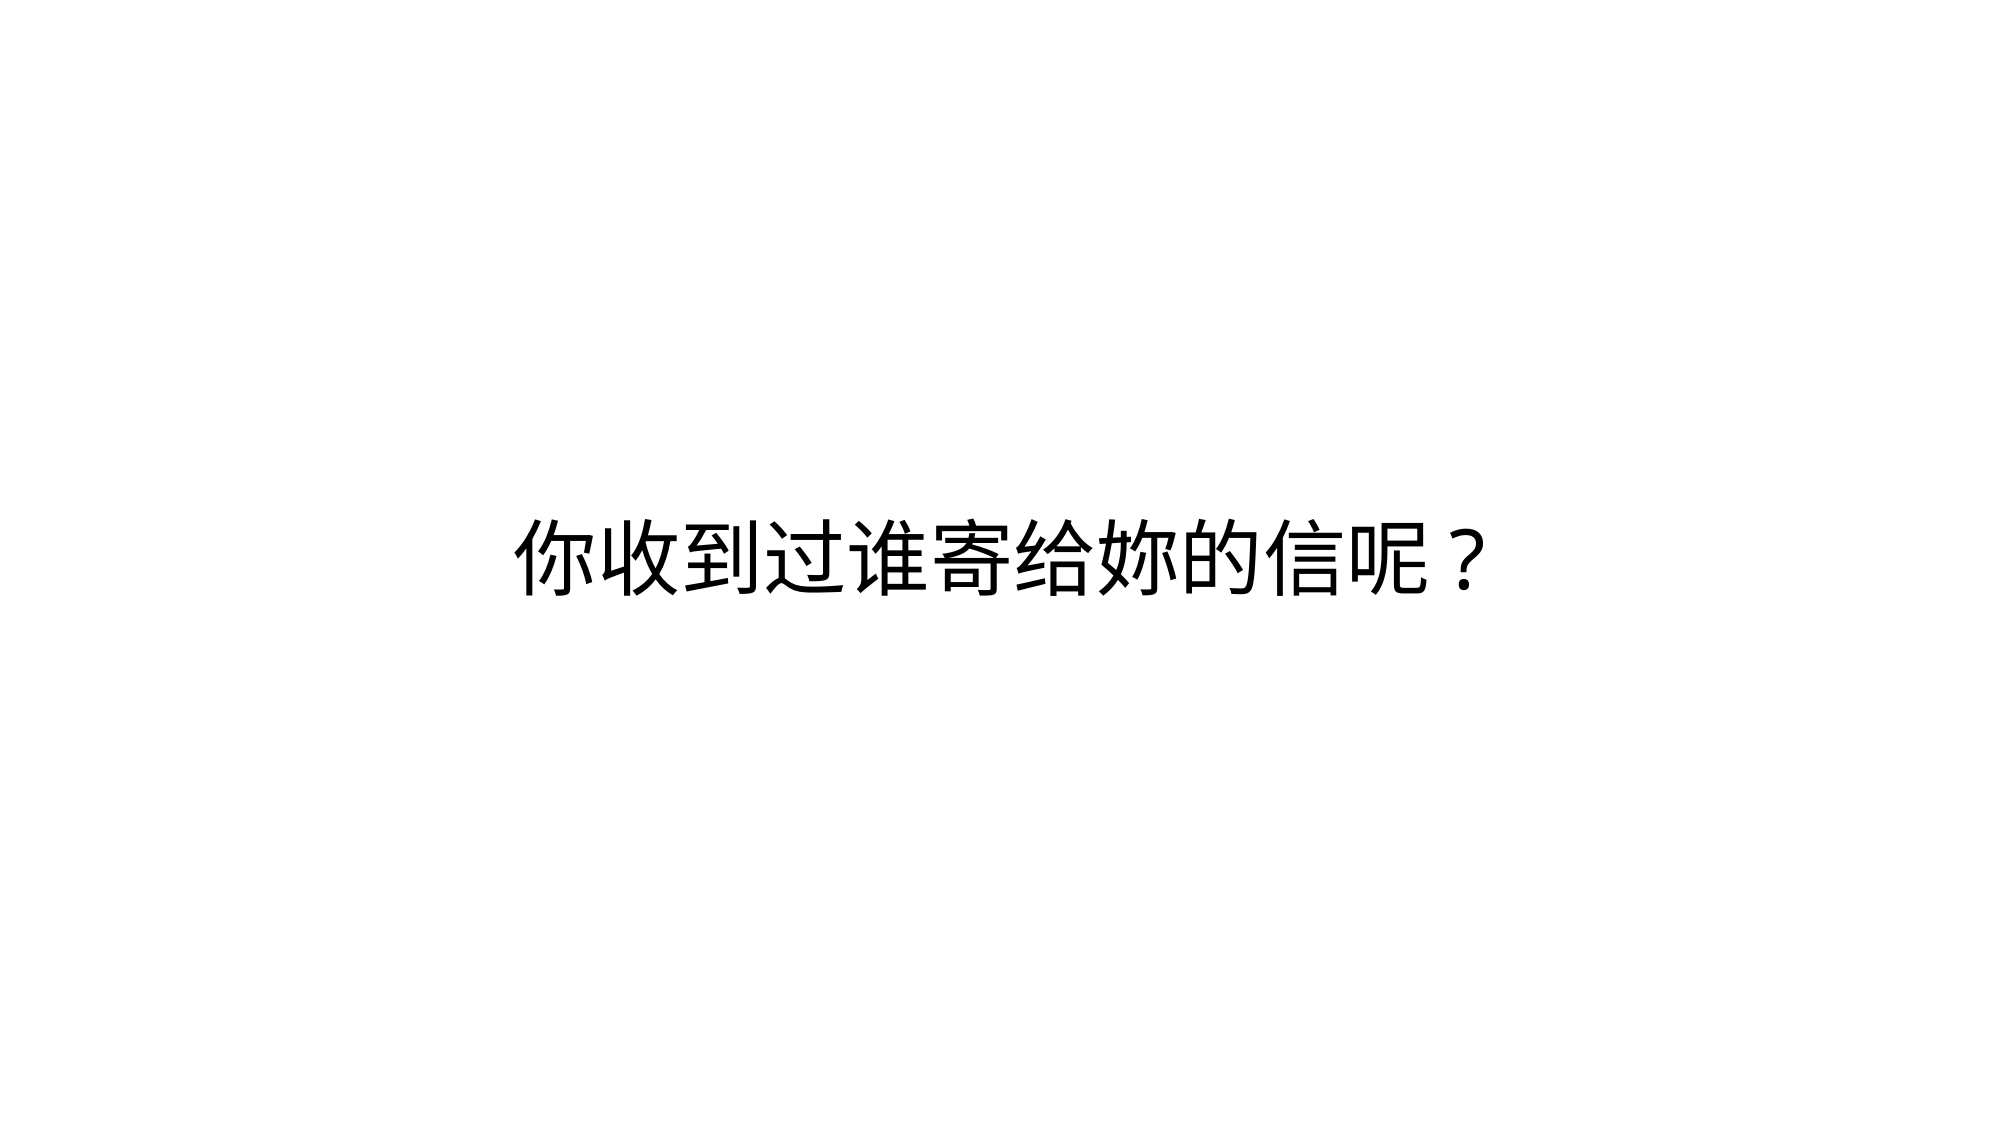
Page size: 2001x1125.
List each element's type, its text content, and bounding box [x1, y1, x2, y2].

text_box 你收到过谁寄给妳的信呢? [0, 387, 2000, 738]
